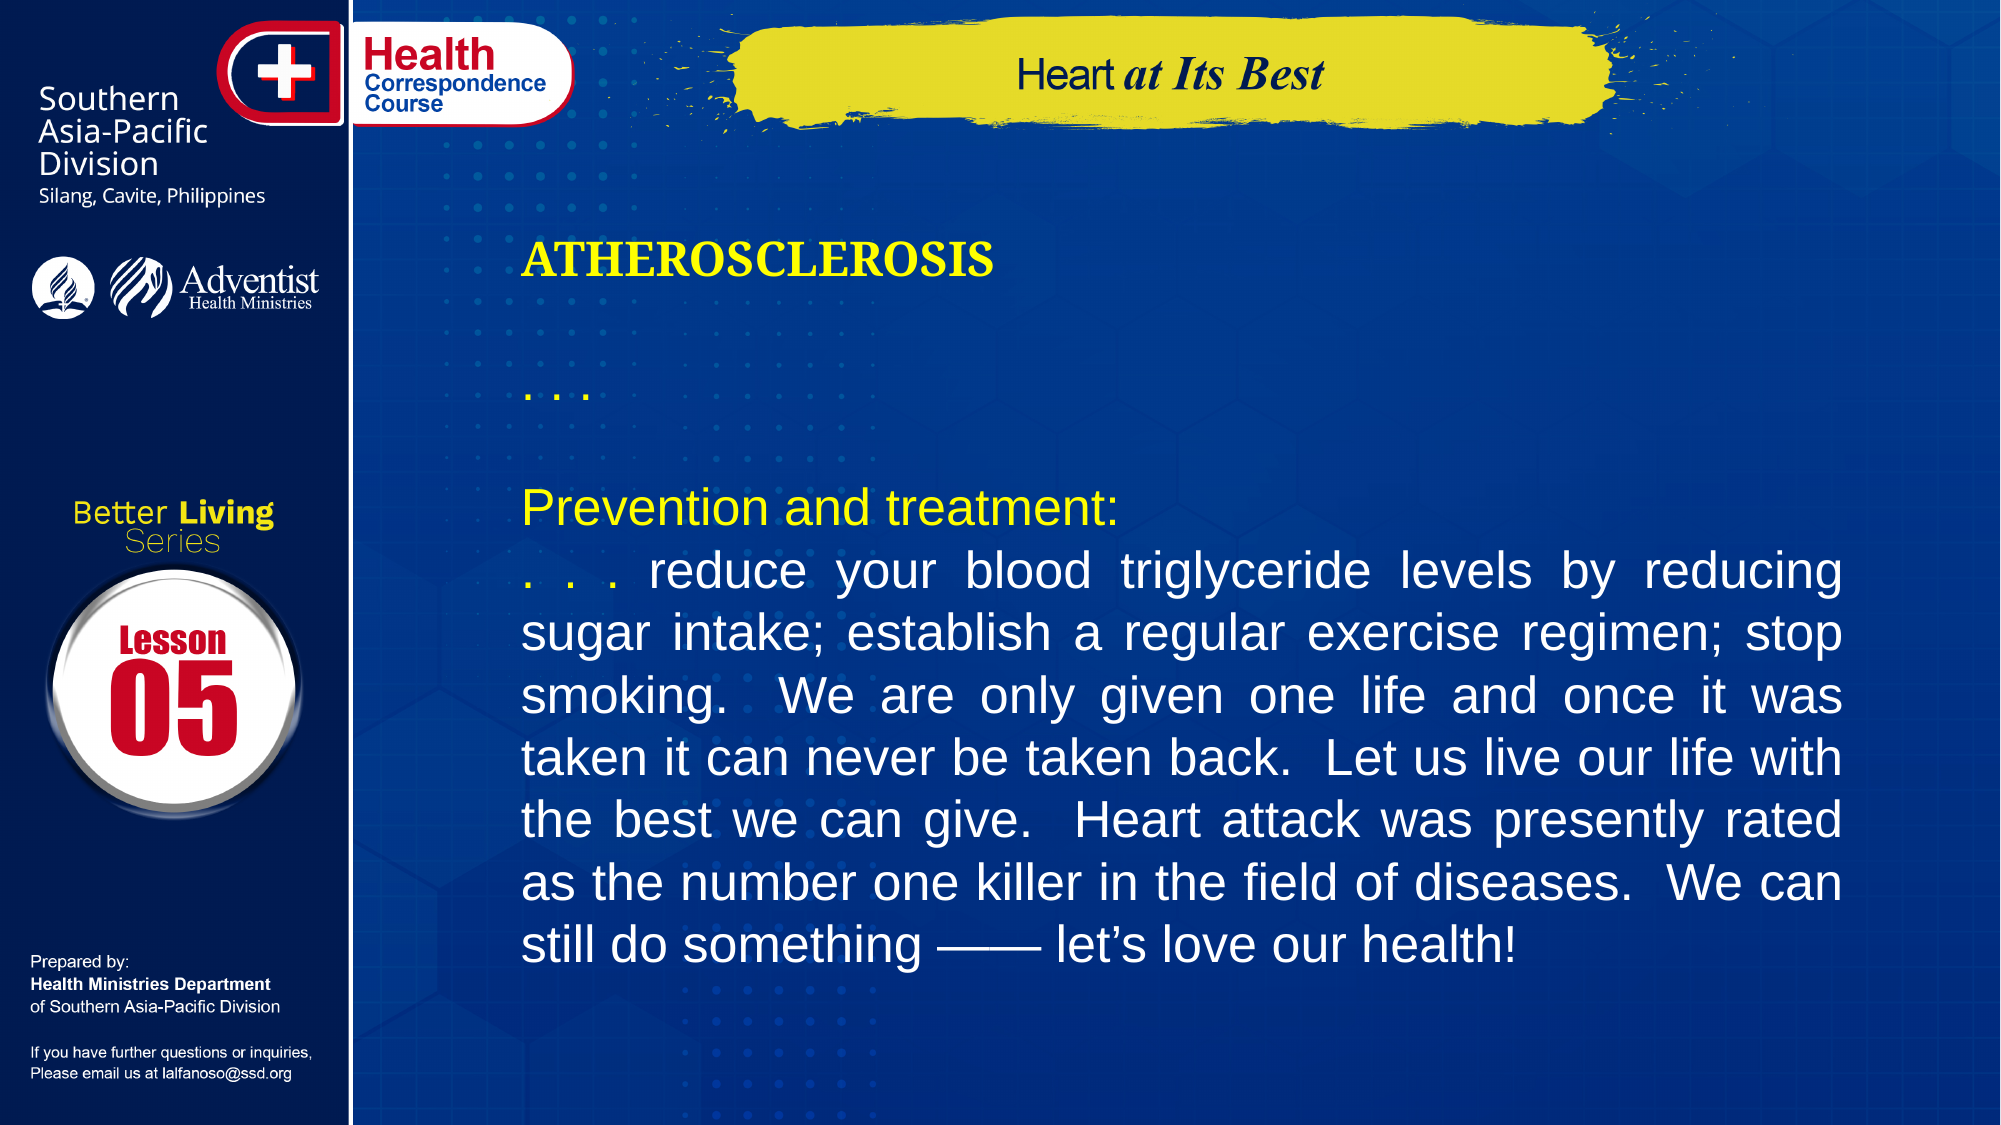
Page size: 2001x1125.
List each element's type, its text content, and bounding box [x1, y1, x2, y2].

picture [0, 0, 2001, 1125]
text_box ATHEROSCLEROSIS . . . Prevention and treatment: . . . reduce your blood triglyceride levels by reducing sugar intake; establish a regular exercise regimen; stop smoking. We are only given one life and once it was taken it can never be taken back. Let us live our life with the best we can give. Heart attack was presently rated as the number one killer in the field of diseases. We can still do something —— let’s love our health! [506, 221, 1859, 981]
